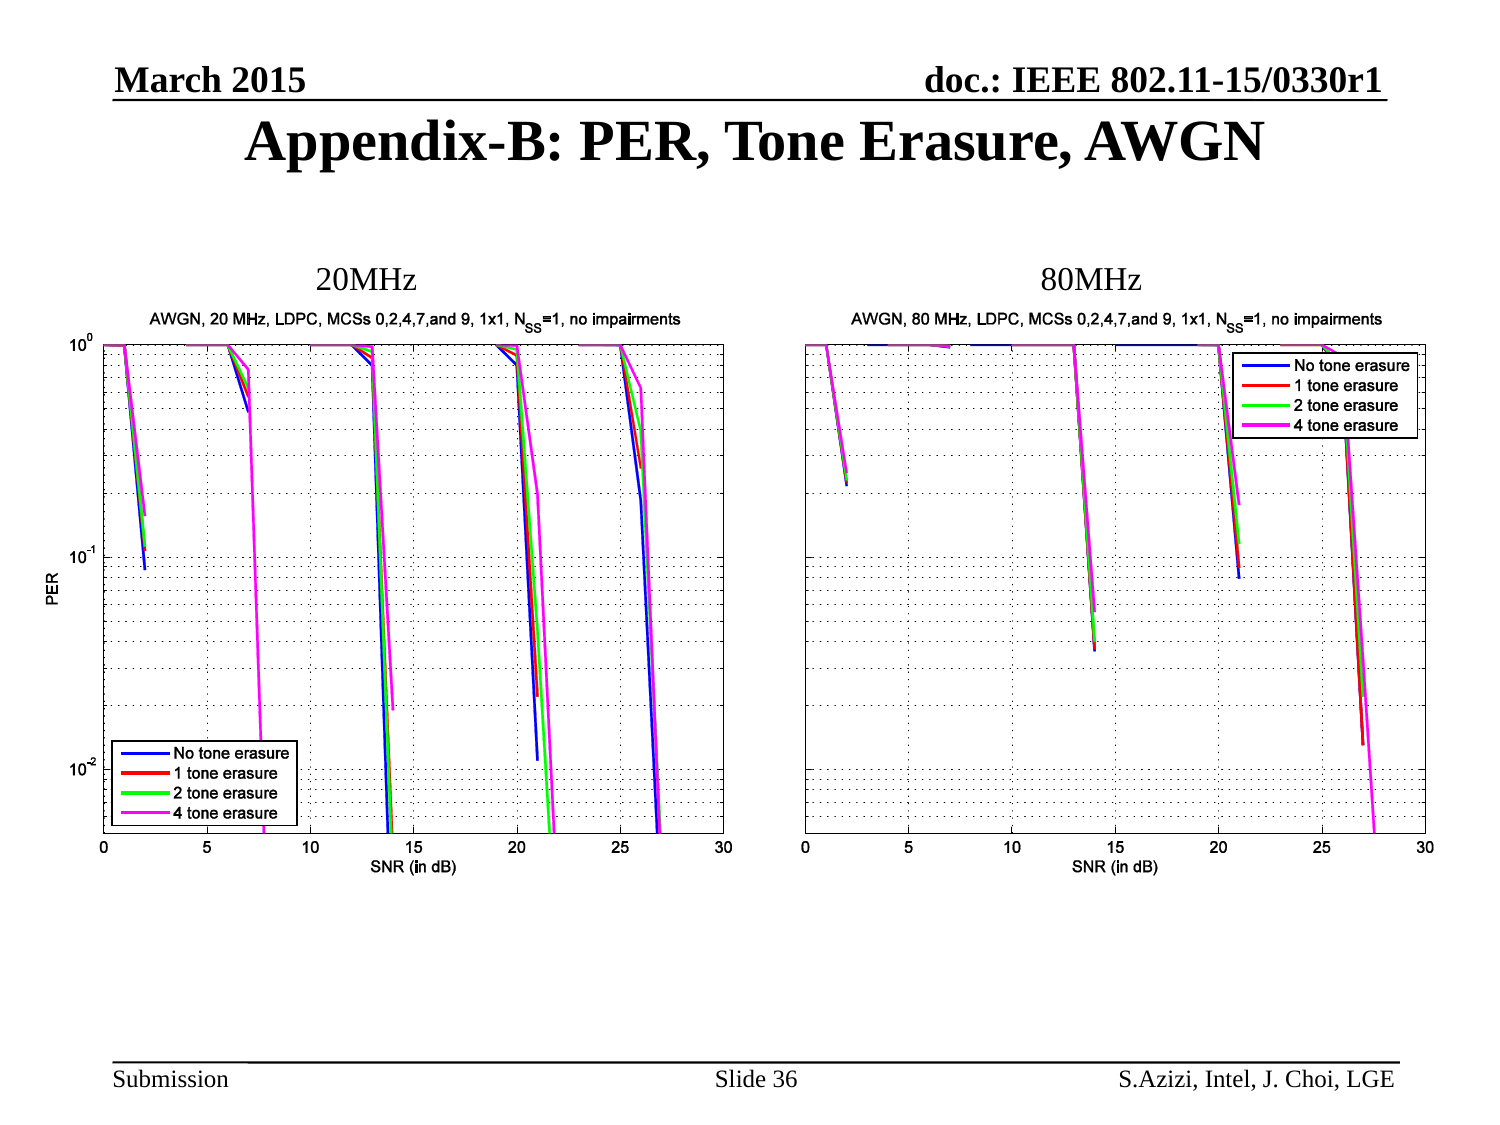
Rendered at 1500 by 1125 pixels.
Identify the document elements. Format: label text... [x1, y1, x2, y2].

text_box 20MHz [300, 249, 433, 298]
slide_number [114, 54, 309, 101]
picture [0, 299, 1500, 901]
footer S.Azizi, Intel, J. Choi, LGE [1114, 1061, 1402, 1093]
title Appendix-B: PER, Tone Erasure, AWGN [73, 99, 1437, 176]
slide_number Slide 36 [712, 1061, 800, 1093]
text_box 80MHz [1025, 249, 1158, 298]
